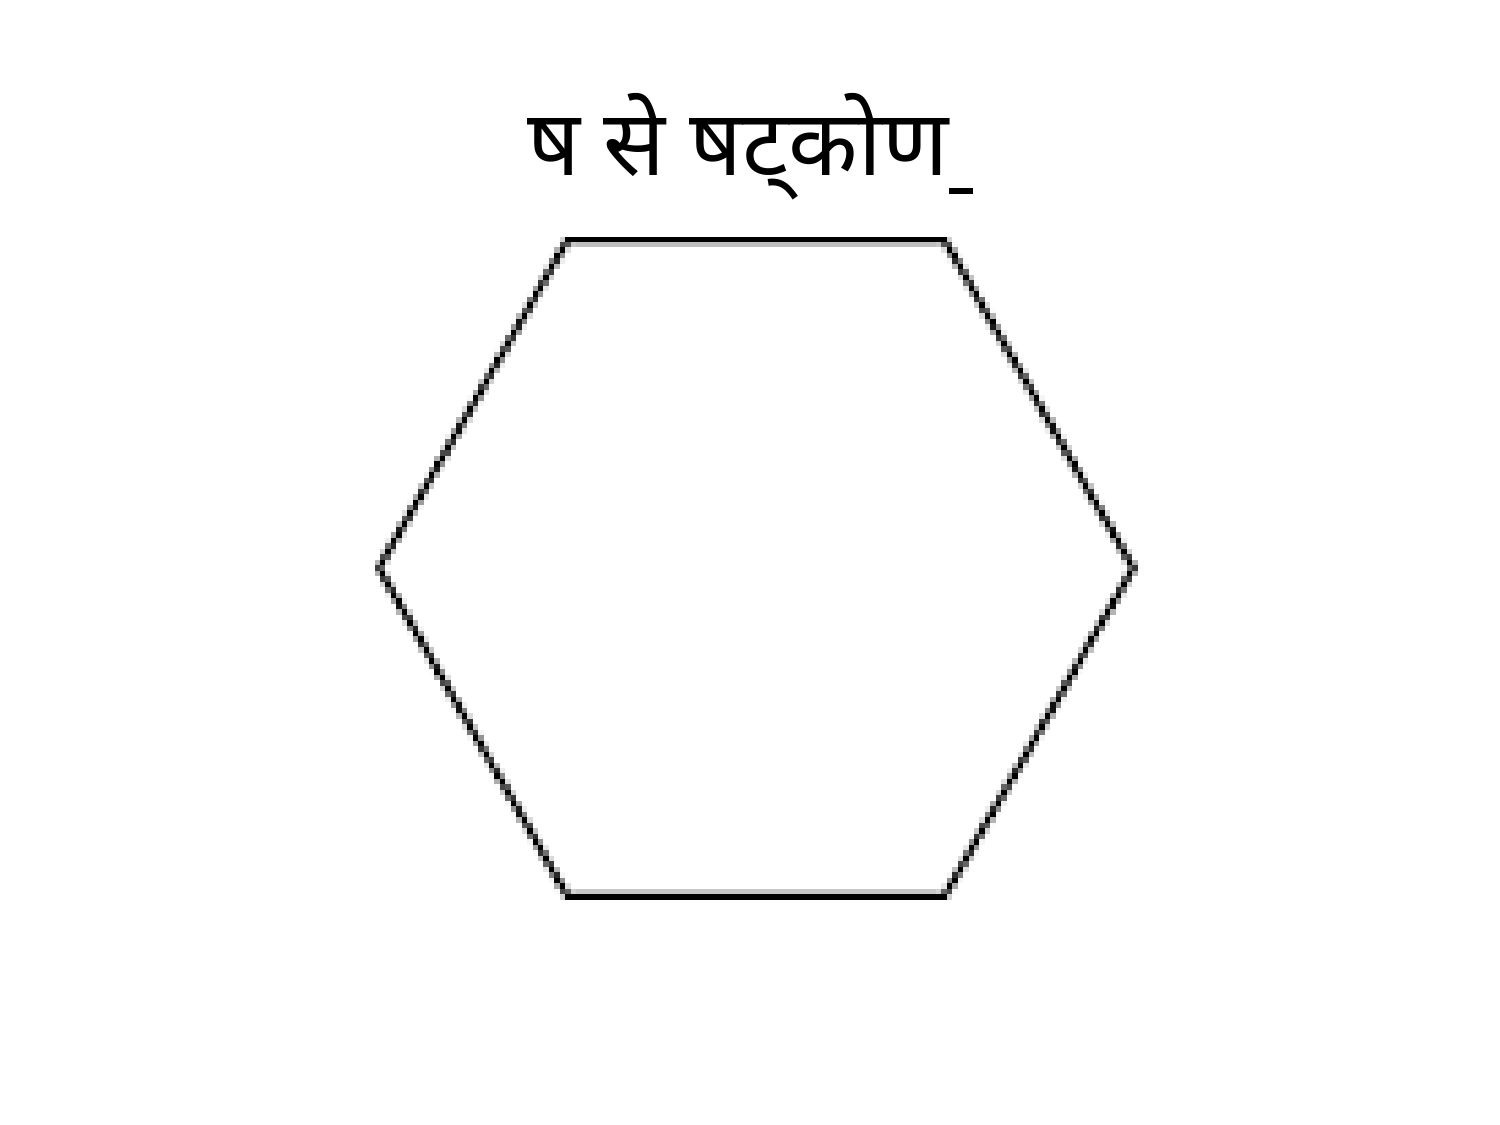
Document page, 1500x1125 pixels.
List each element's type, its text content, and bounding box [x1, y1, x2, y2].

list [374, 237, 1138, 901]
title ष से षट्कोण [75, 45, 1425, 233]
